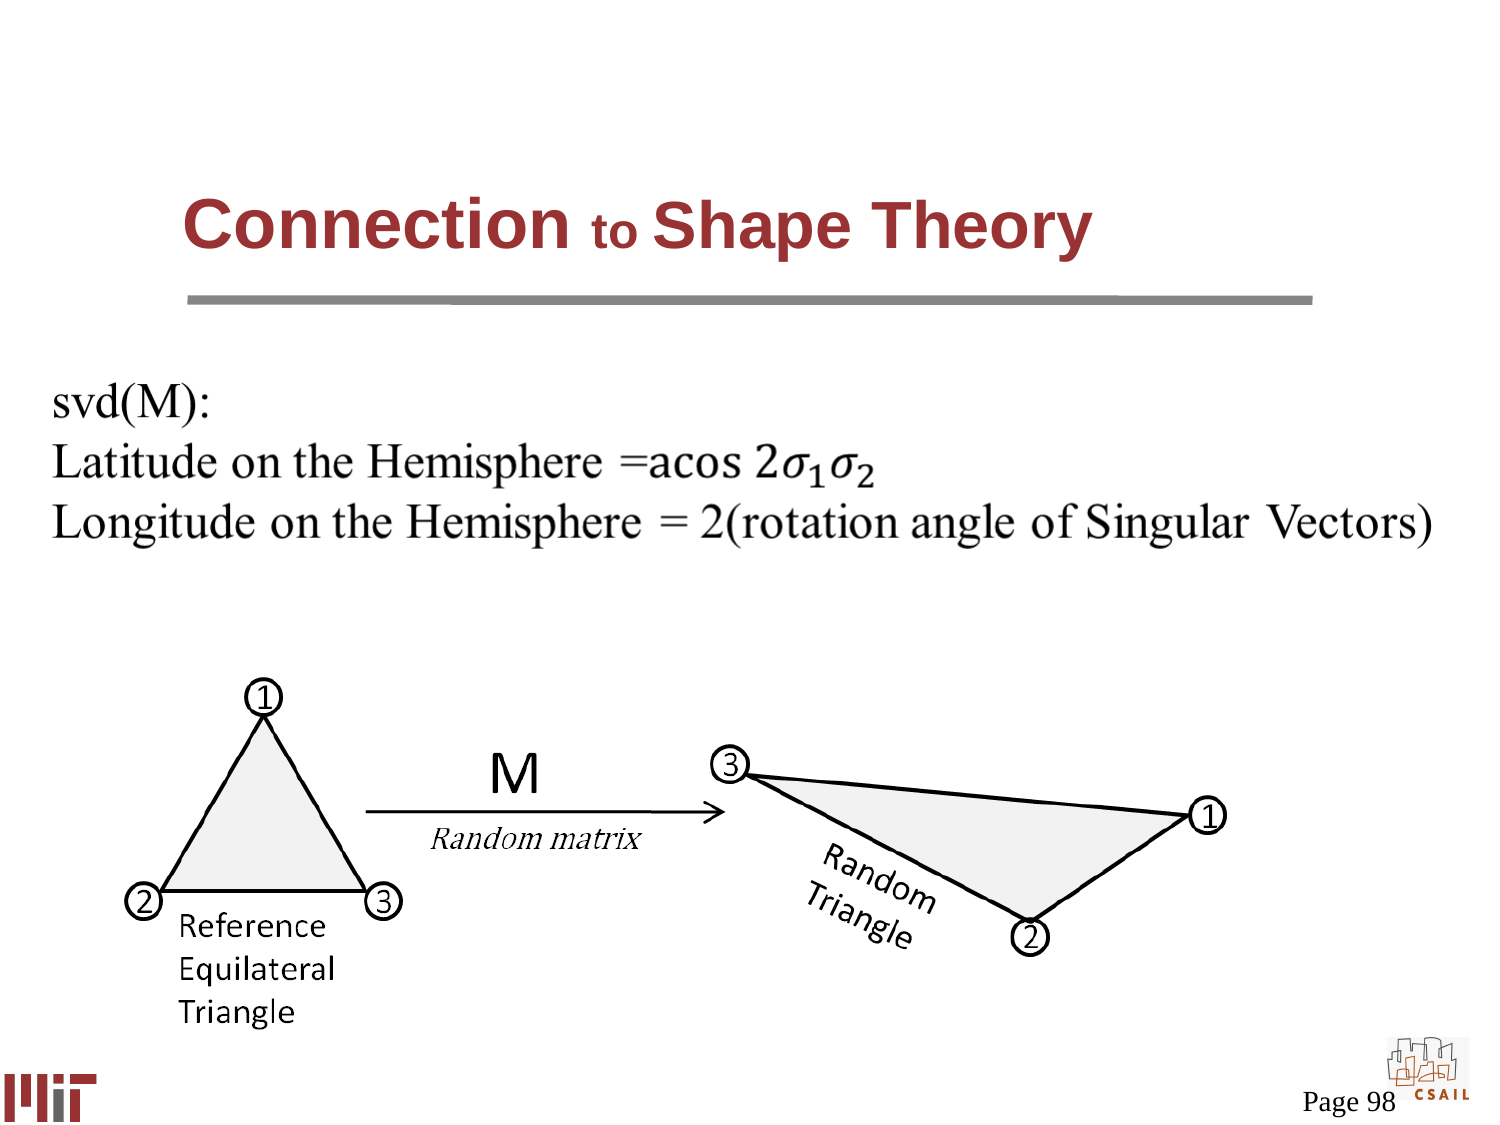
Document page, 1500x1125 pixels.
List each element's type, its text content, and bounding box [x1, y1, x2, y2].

title Connection to Shape Theory [167, 119, 1335, 324]
text_box [37, 362, 1450, 620]
picture [112, 662, 1241, 1042]
slide_number Page 98 [1287, 1074, 1438, 1125]
picture [0, 1070, 100, 1125]
picture [1387, 1037, 1469, 1100]
